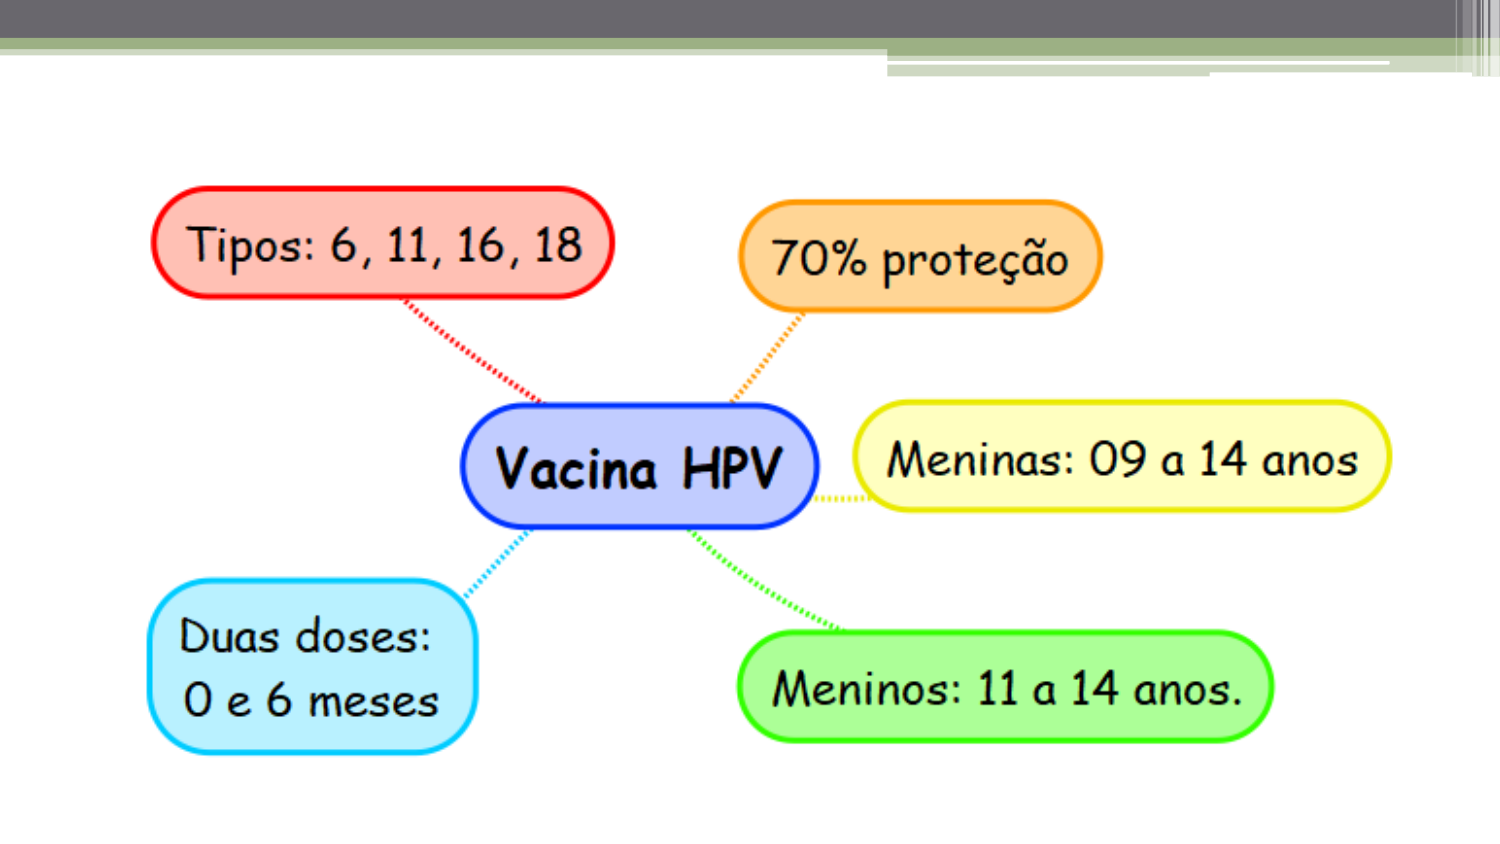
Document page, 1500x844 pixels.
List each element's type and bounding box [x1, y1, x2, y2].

picture [85, 123, 1455, 818]
